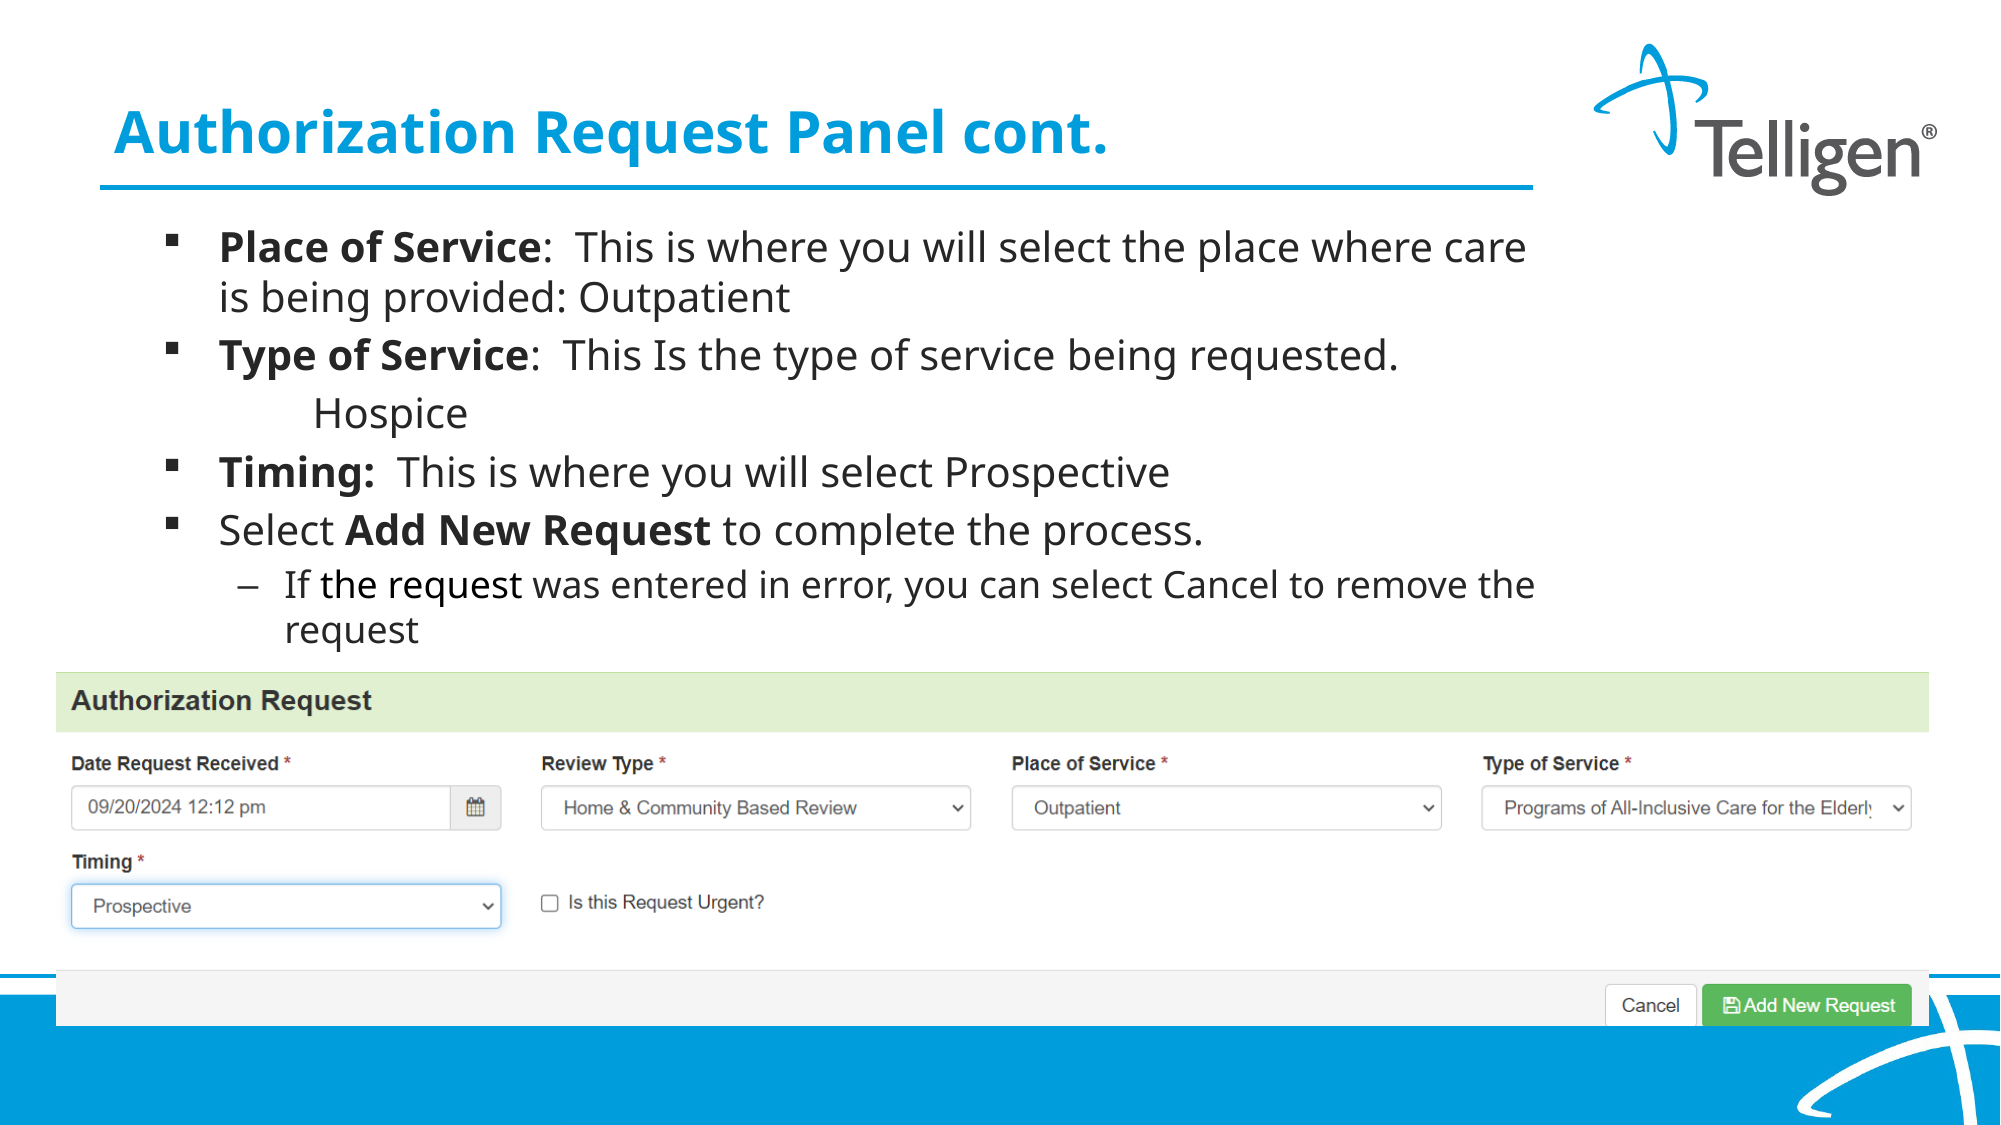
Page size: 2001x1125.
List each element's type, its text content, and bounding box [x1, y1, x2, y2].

picture [56, 672, 2000, 1125]
list Place of Service: This is where you will select the place where care is being provided: Outpatient Type of Service: This Is the type of service being requested. Hospice Timing: This is where you will select Prospective Select Add New Request to complete the process. If the request was entered in error, you can select Cancel to remove the request [147, 213, 1561, 614]
picture [1586, 37, 1951, 206]
list Authorization Request Panel cont. [99, 87, 1517, 200]
